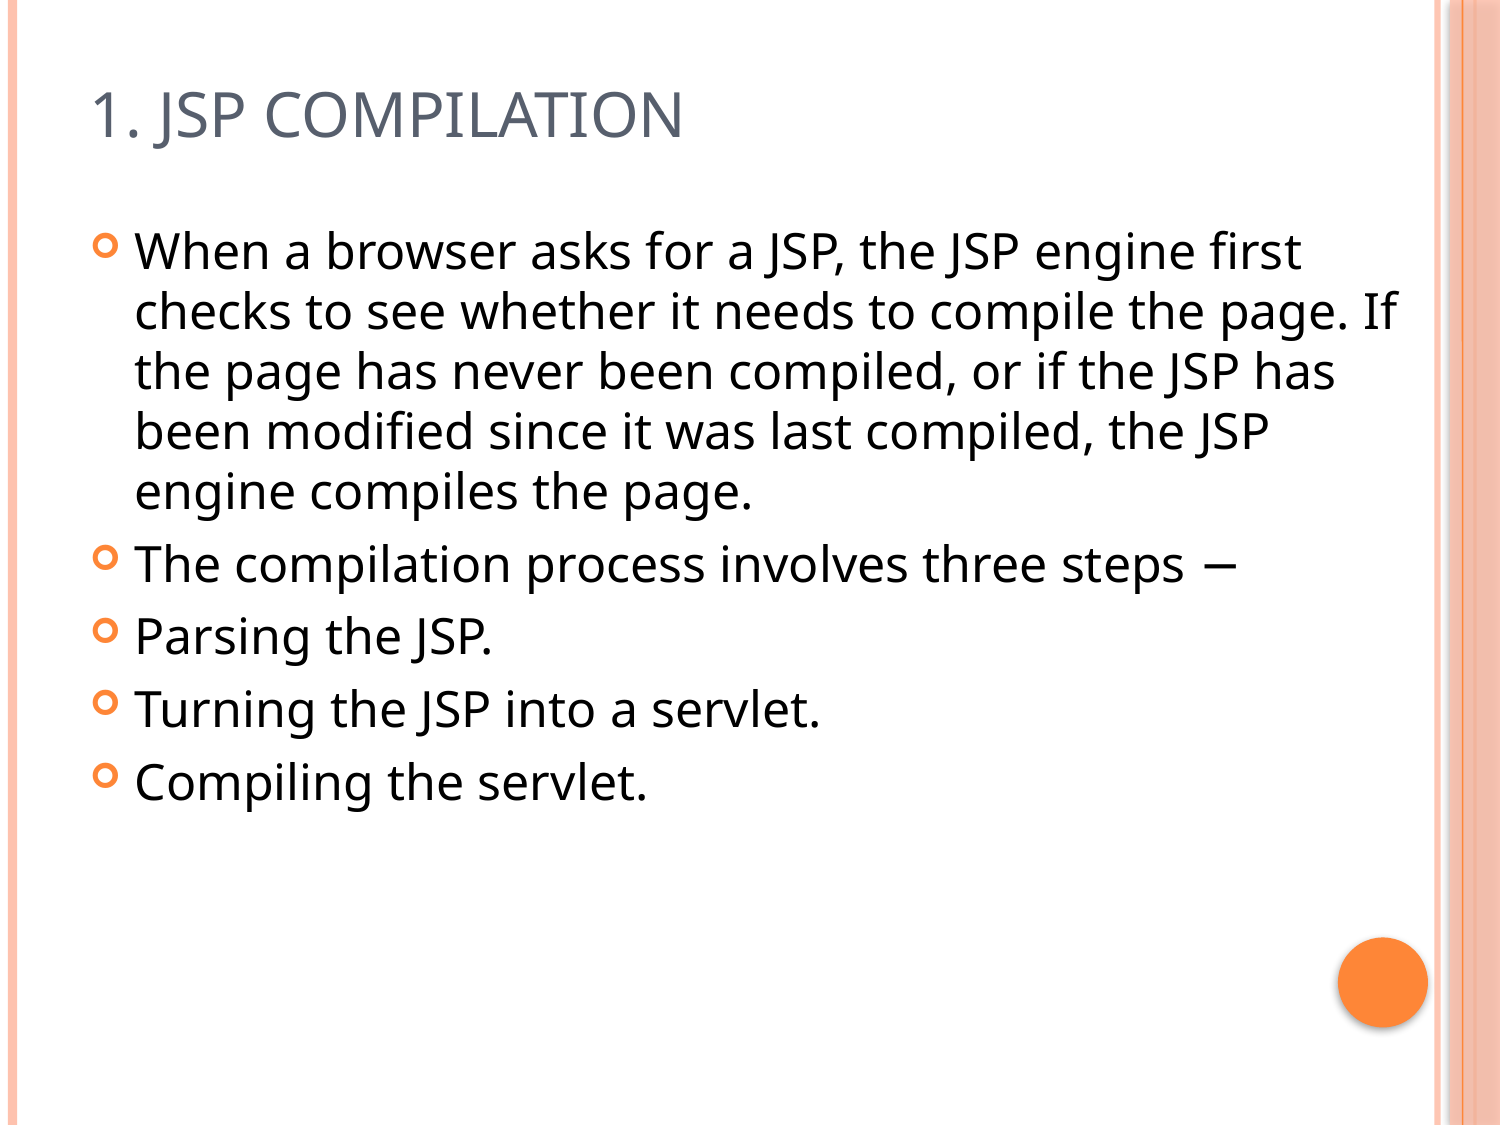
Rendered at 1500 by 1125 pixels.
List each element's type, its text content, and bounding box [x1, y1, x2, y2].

title 1. JSP Compilation [75, 45, 1300, 212]
list When a browser asks for a JSP, the JSP engine first checks to see whether it needs to compile the page. If the page has never been compiled, or if the JSP has been modified since it was last compiled, the JSP engine compiles the page. The compilation process involves three steps − Parsing the JSP. Turning the JSP into a servlet. Compiling the servlet. [75, 212, 1425, 1025]
